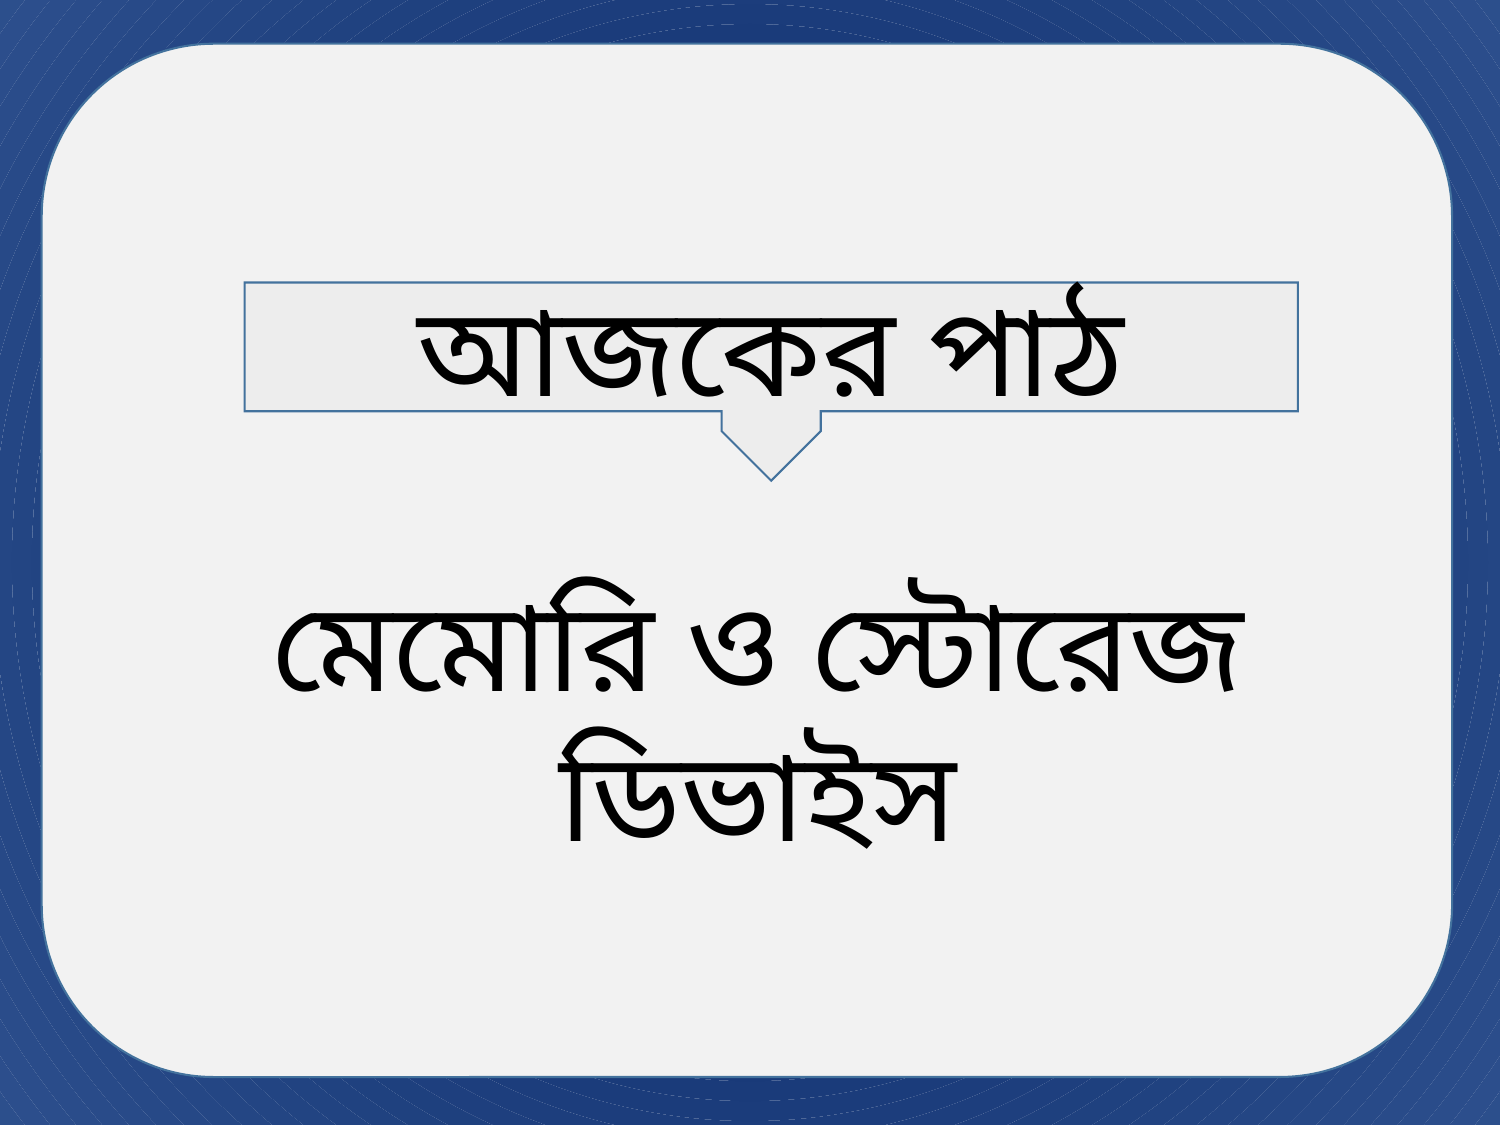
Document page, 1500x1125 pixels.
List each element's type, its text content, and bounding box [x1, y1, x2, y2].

text_box মেমোরি ও স্টোরেজ ডিভাইস [59, 559, 1458, 875]
text_box আজকের পাঠ [243, 281, 1299, 483]
